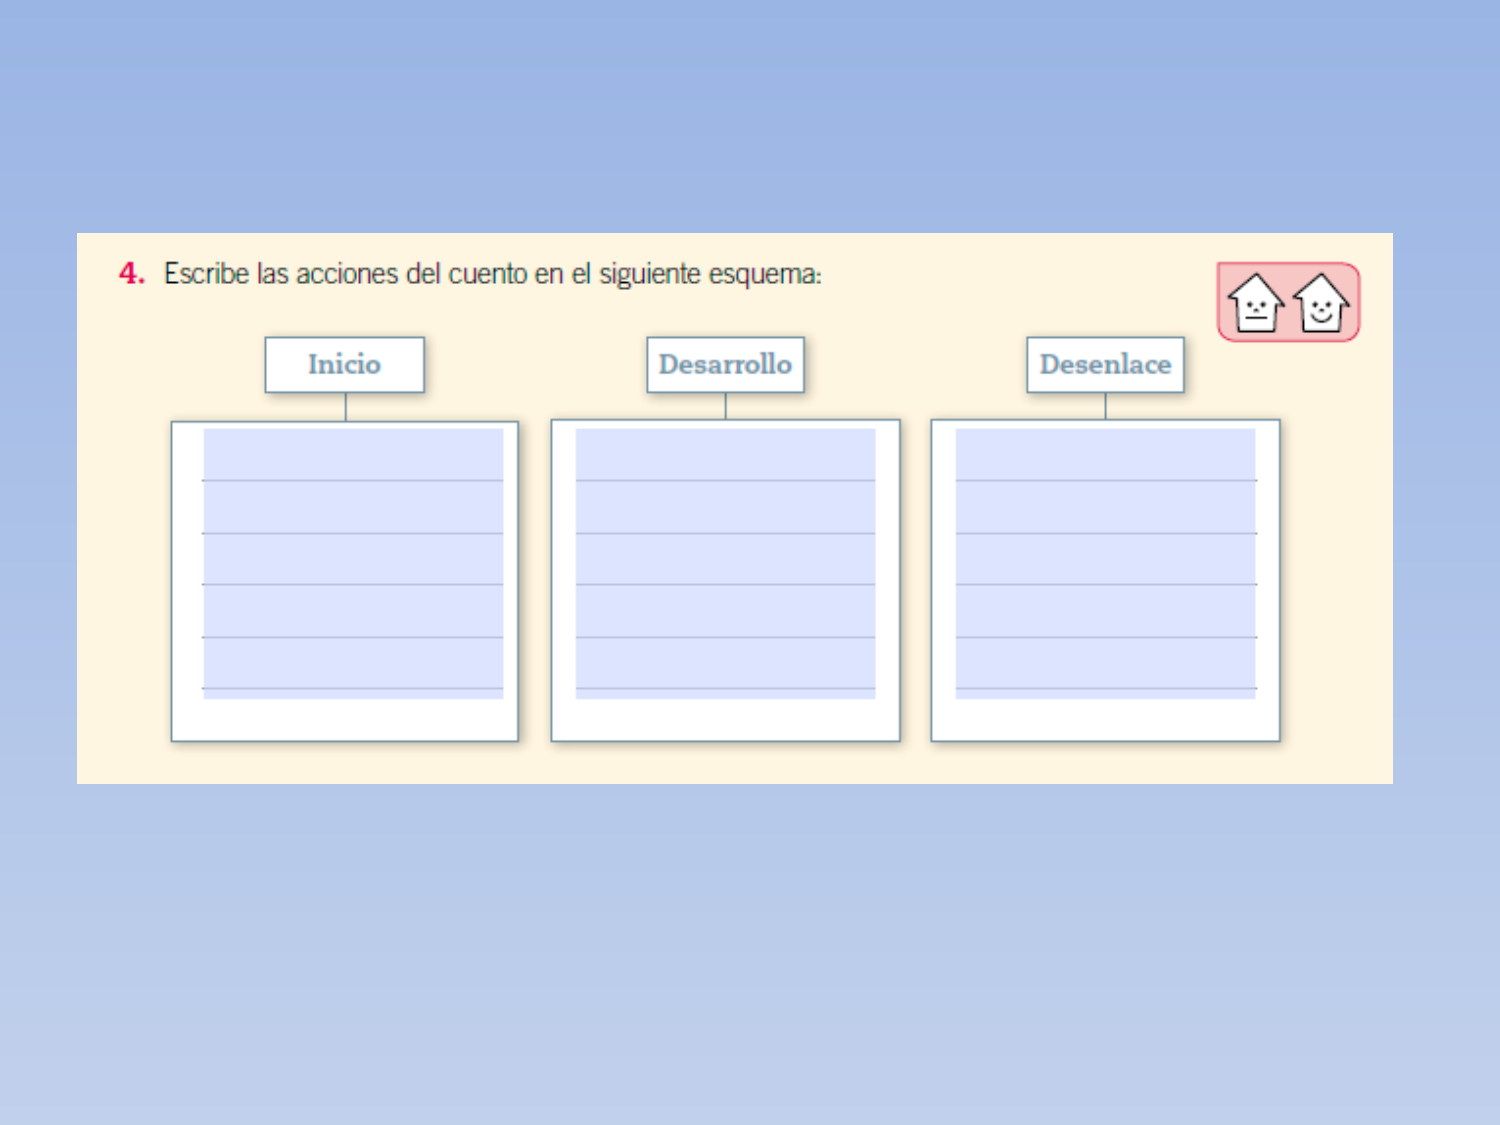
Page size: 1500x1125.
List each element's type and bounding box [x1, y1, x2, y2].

list [77, 233, 1394, 784]
